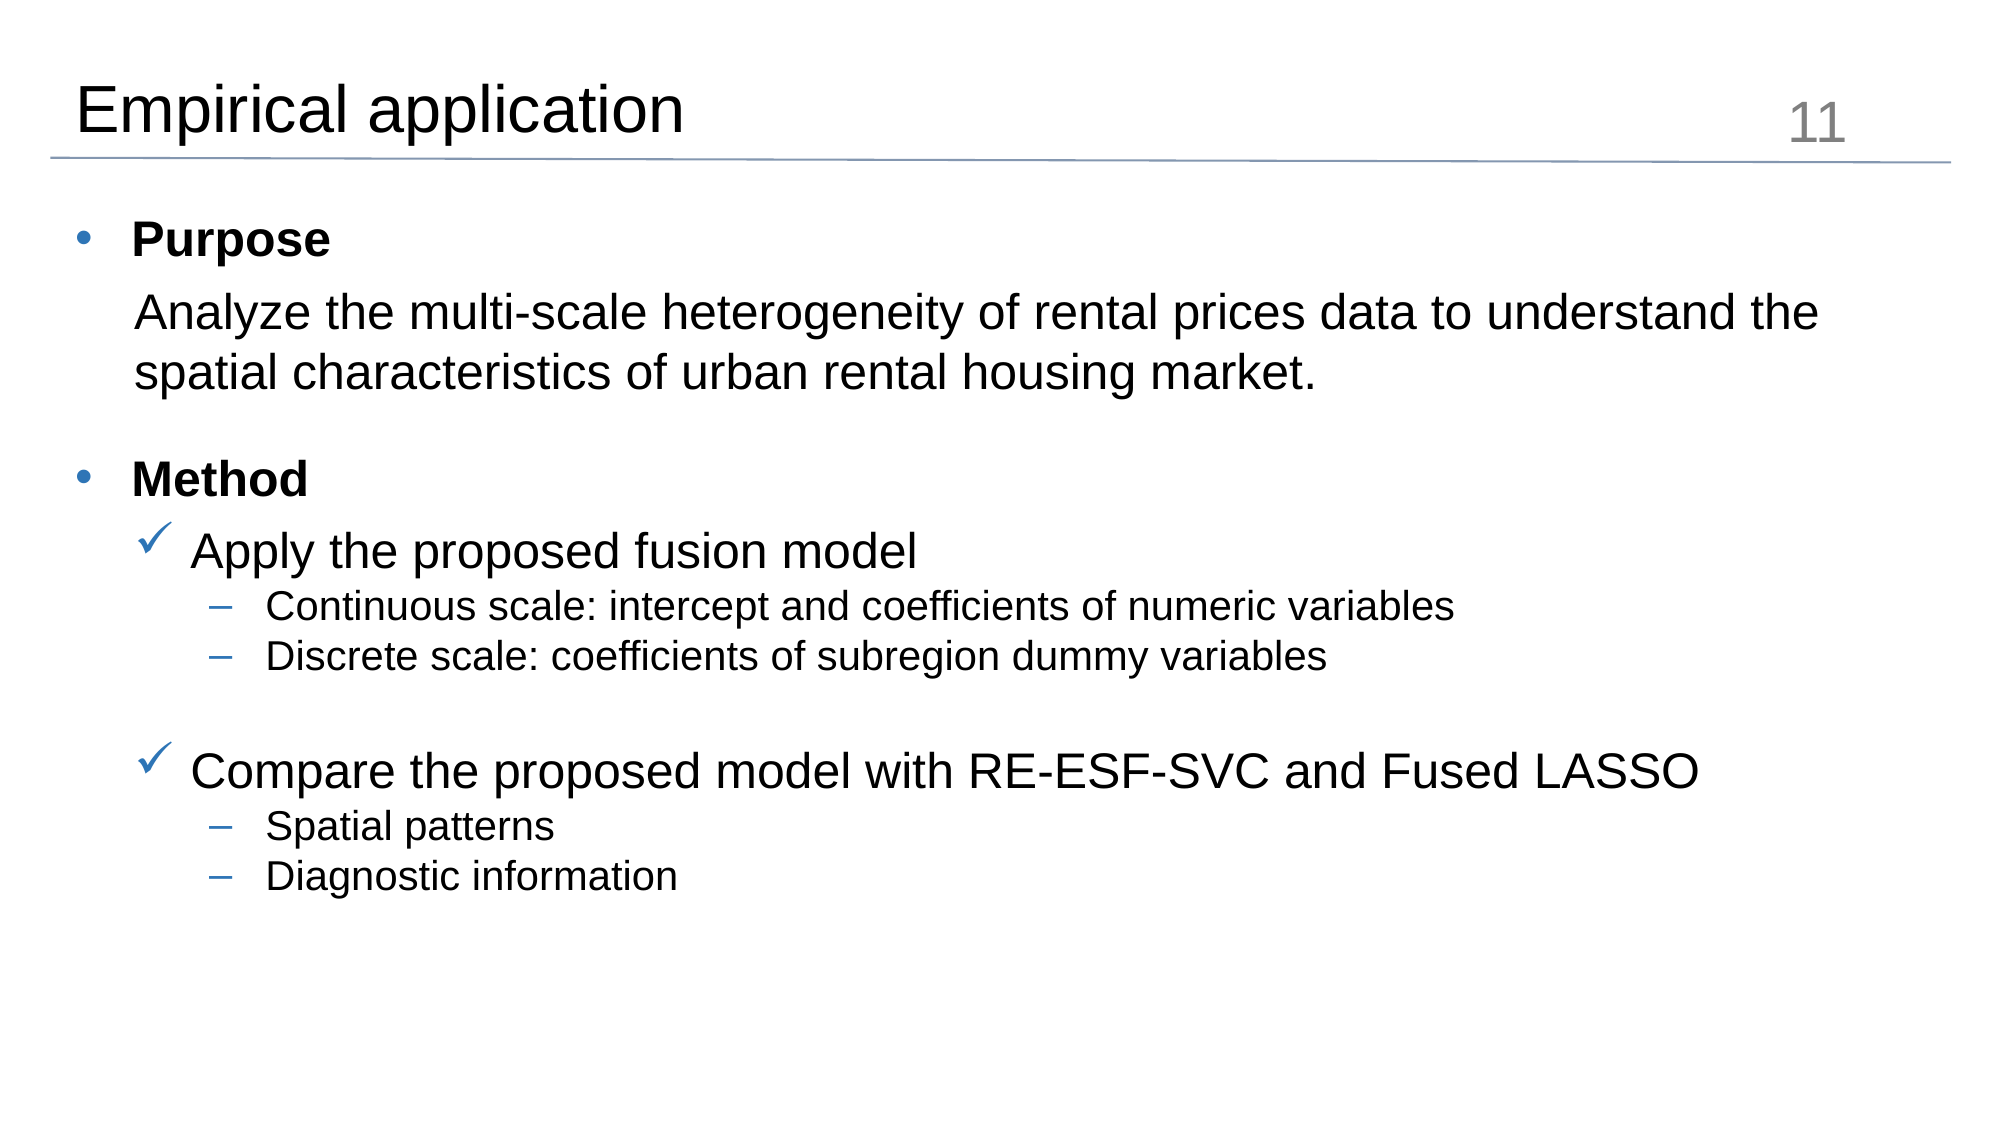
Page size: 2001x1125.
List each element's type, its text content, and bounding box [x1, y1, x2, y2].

title Empirical application [60, 2, 1786, 199]
slide_number 11 [1385, 101, 1863, 136]
text_box Purpose Analyze the multi-scale heterogeneity of rental prices data to understand the spatial characteristics of urban rental housing market. [60, 199, 1875, 407]
text_box Method Apply the proposed fusion model Continuous scale: intercept and coefficients of numeric variables Discrete scale: coefficients of subregion dummy variables Compare the proposed model with RE-ESF-SVC and Fused LASSO Spatial patterns Diagnostic information [60, 438, 1983, 907]
